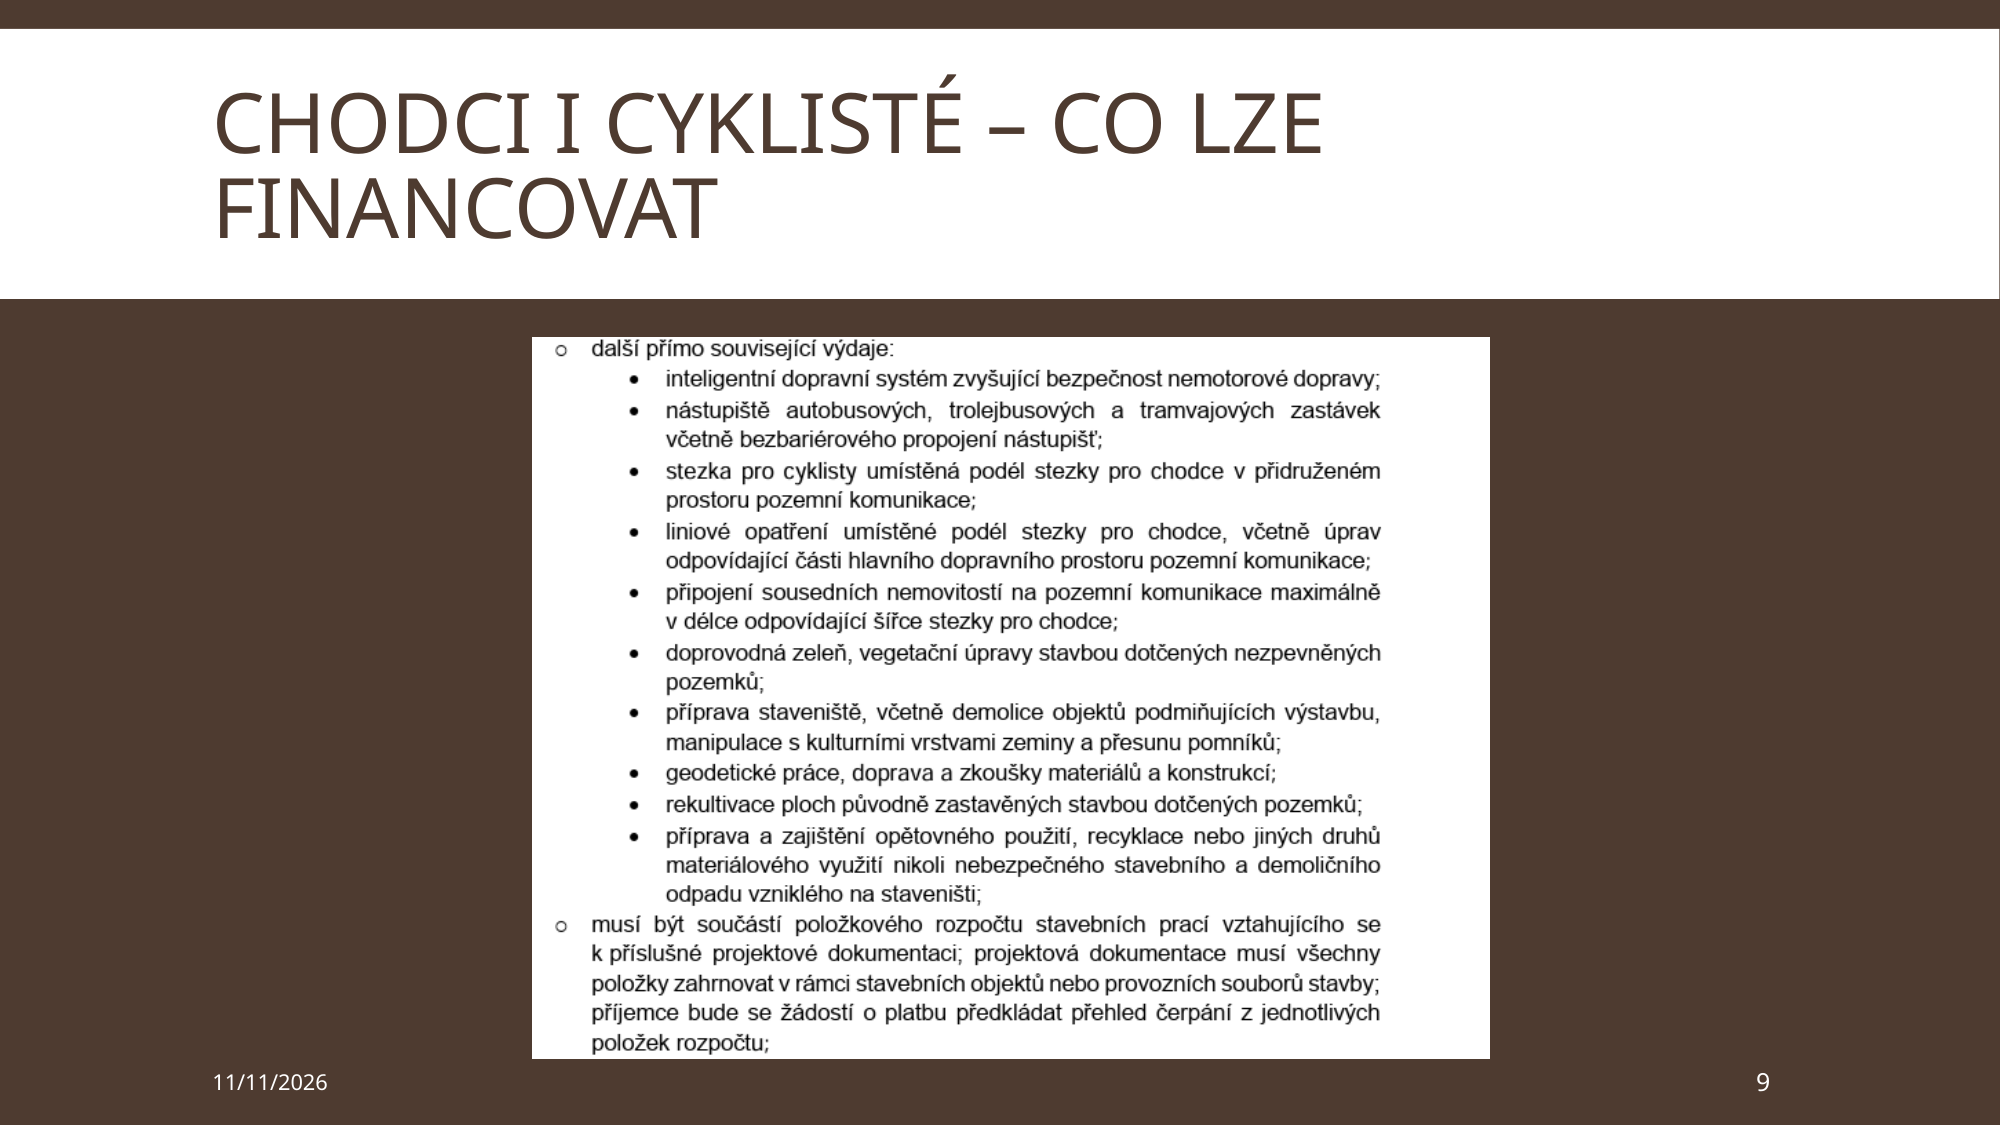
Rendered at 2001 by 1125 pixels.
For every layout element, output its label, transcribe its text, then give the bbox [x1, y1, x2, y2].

slide_number 9 [1748, 1053, 1904, 1114]
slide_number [197, 1053, 690, 1114]
title Chodci i cyklisté – co lze financovat [197, 46, 1803, 295]
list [532, 337, 1490, 1059]
